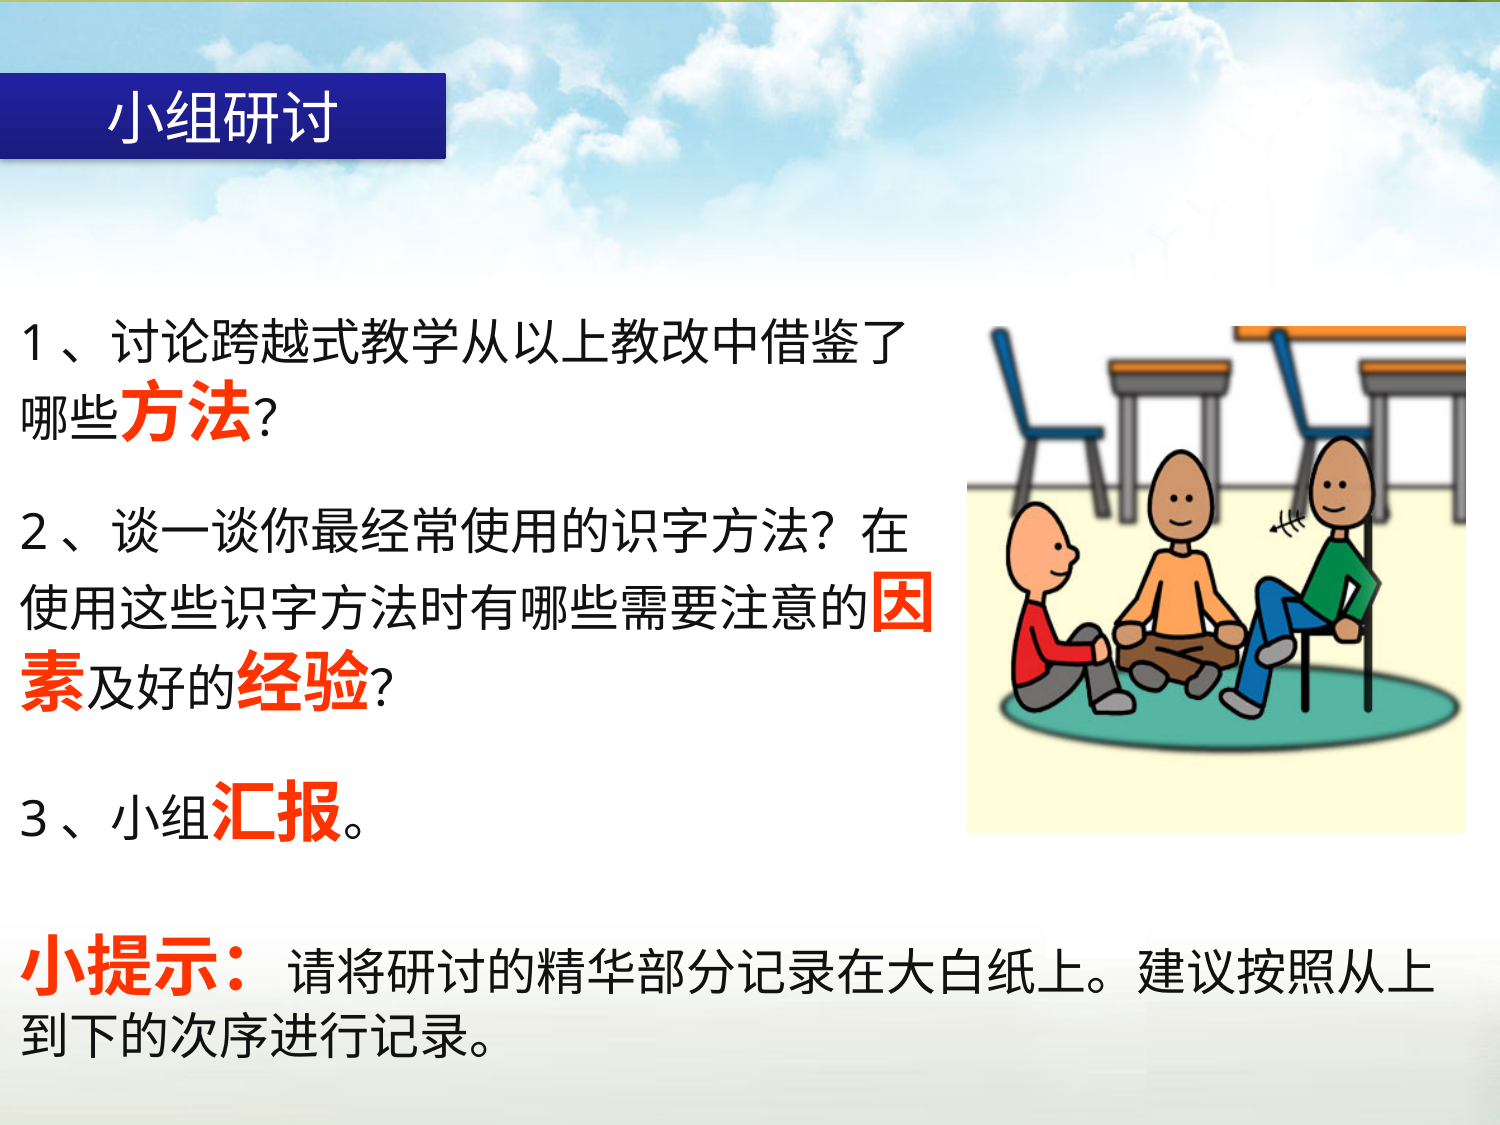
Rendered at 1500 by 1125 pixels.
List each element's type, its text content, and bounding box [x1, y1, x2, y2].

text_box 小组研讨 [0, 73, 446, 159]
text_box 小提示：请将研讨的精华部分记录在大白纸上。建议按照从上到下的次序进行记录。 [4, 916, 1500, 1072]
picture [0, 0, 1500, 1125]
text_box 1、讨论跨越式教学从以上教改中借鉴了哪些方法？ 2、谈一谈你最经常使用的识字方法？在使用这些识字方法时有哪些需要注意的因素及好的经验？ 3、小组汇报。 [4, 302, 968, 858]
